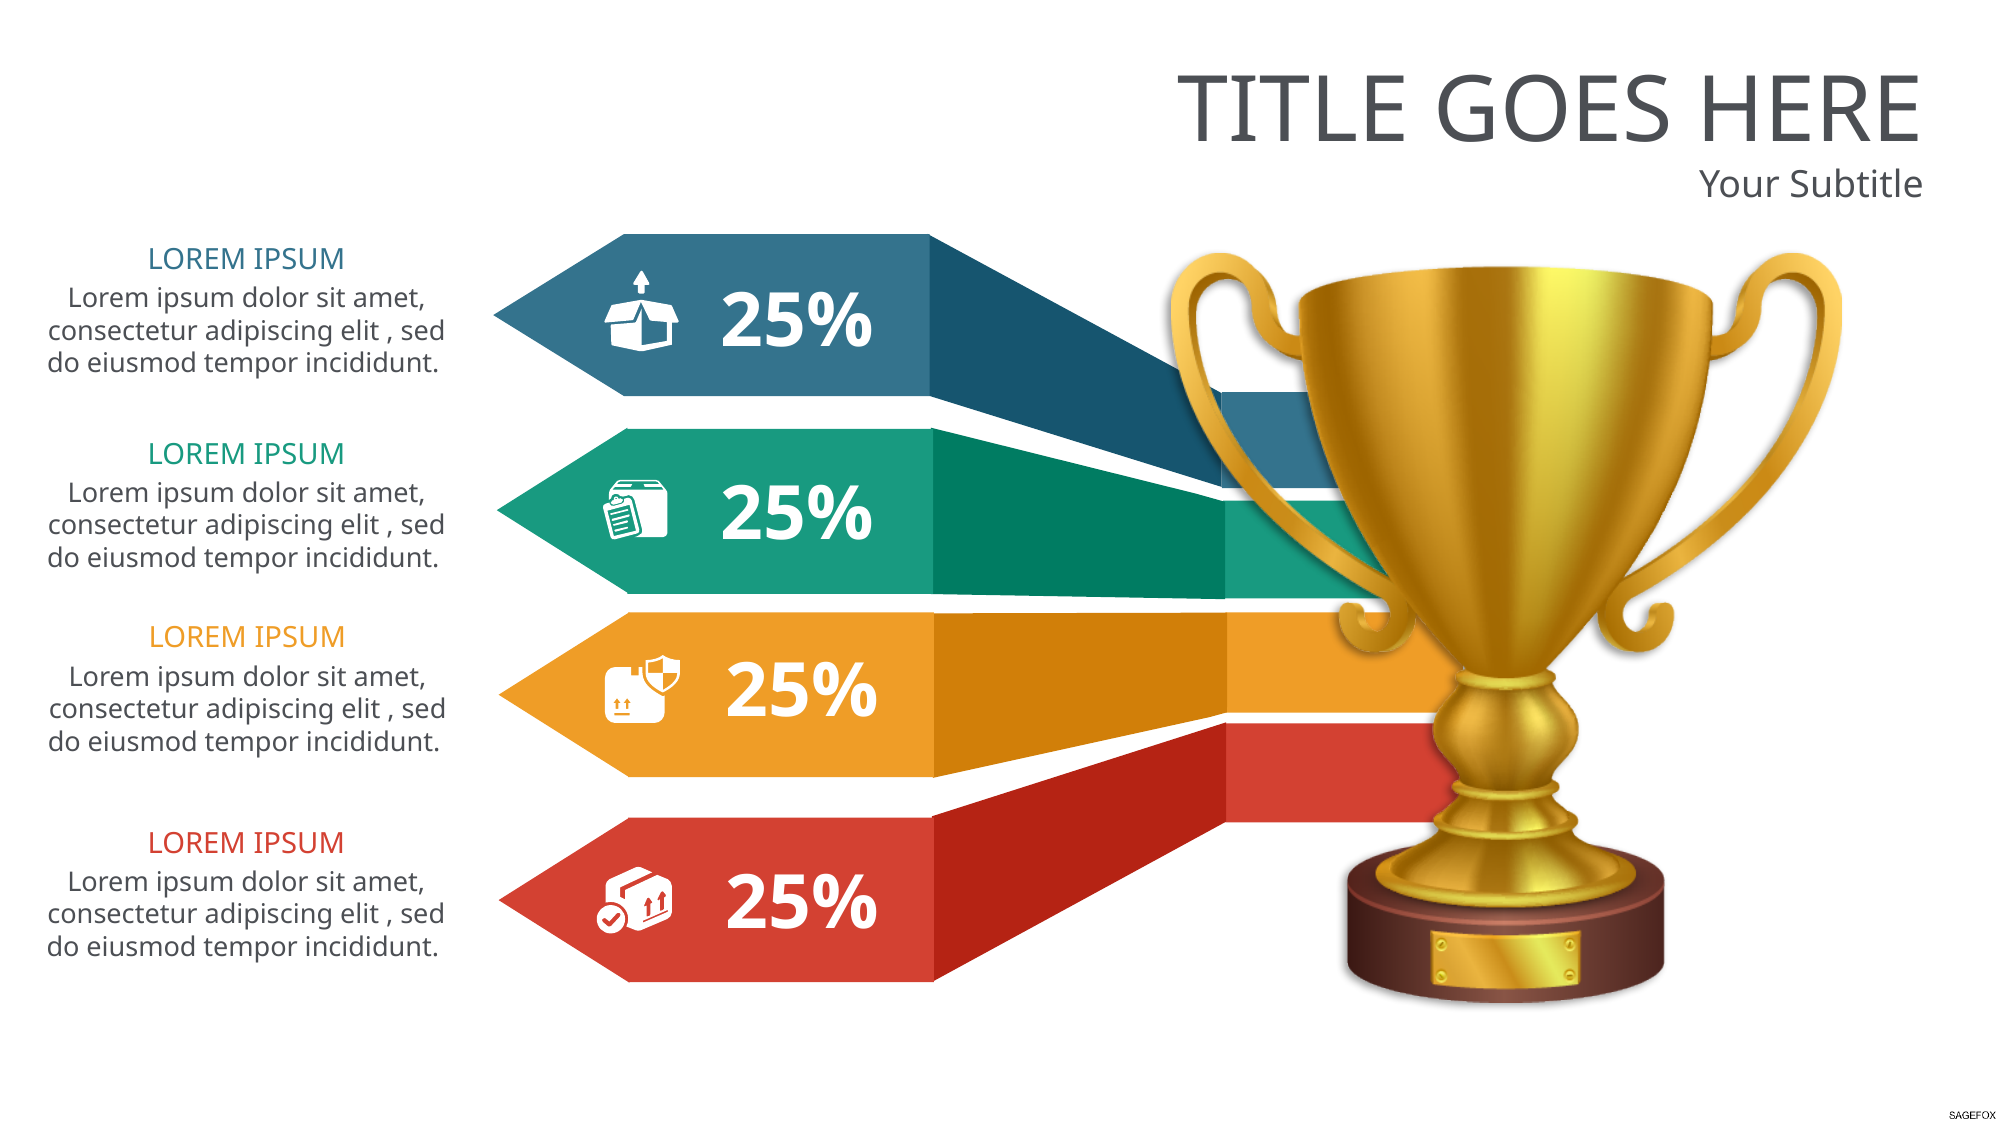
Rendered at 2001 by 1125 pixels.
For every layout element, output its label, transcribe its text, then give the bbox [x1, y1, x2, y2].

text_box LOREM IPSUM Lorem ipsum dolor sit amet, consectetur adipiscing elit , sed do eiusmod tempor incididunt. [26, 232, 467, 386]
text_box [498, 778, 1171, 983]
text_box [496, 488, 1171, 611]
text_box LOREM IPSUM Lorem ipsum dolor sit amet, consectetur adipiscing elit , sed do eiusmod tempor incididunt. [27, 611, 468, 764]
text_box LOREM IPSUM Lorem ipsum dolor sit amet, consectetur adipiscing elit , sed do eiusmod tempor incididunt. [26, 816, 467, 970]
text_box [498, 611, 1171, 778]
text_box TITLE GOES HERE Your Subtitle [1035, 42, 1939, 212]
text_box LOREM IPSUM Lorem ipsum dolor sit amet, consectetur adipiscing elit , sed do eiusmod tempor incididunt. [26, 427, 467, 581]
picture [1924, 1102, 2000, 1123]
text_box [493, 233, 1460, 488]
picture [1171, 253, 1842, 1004]
